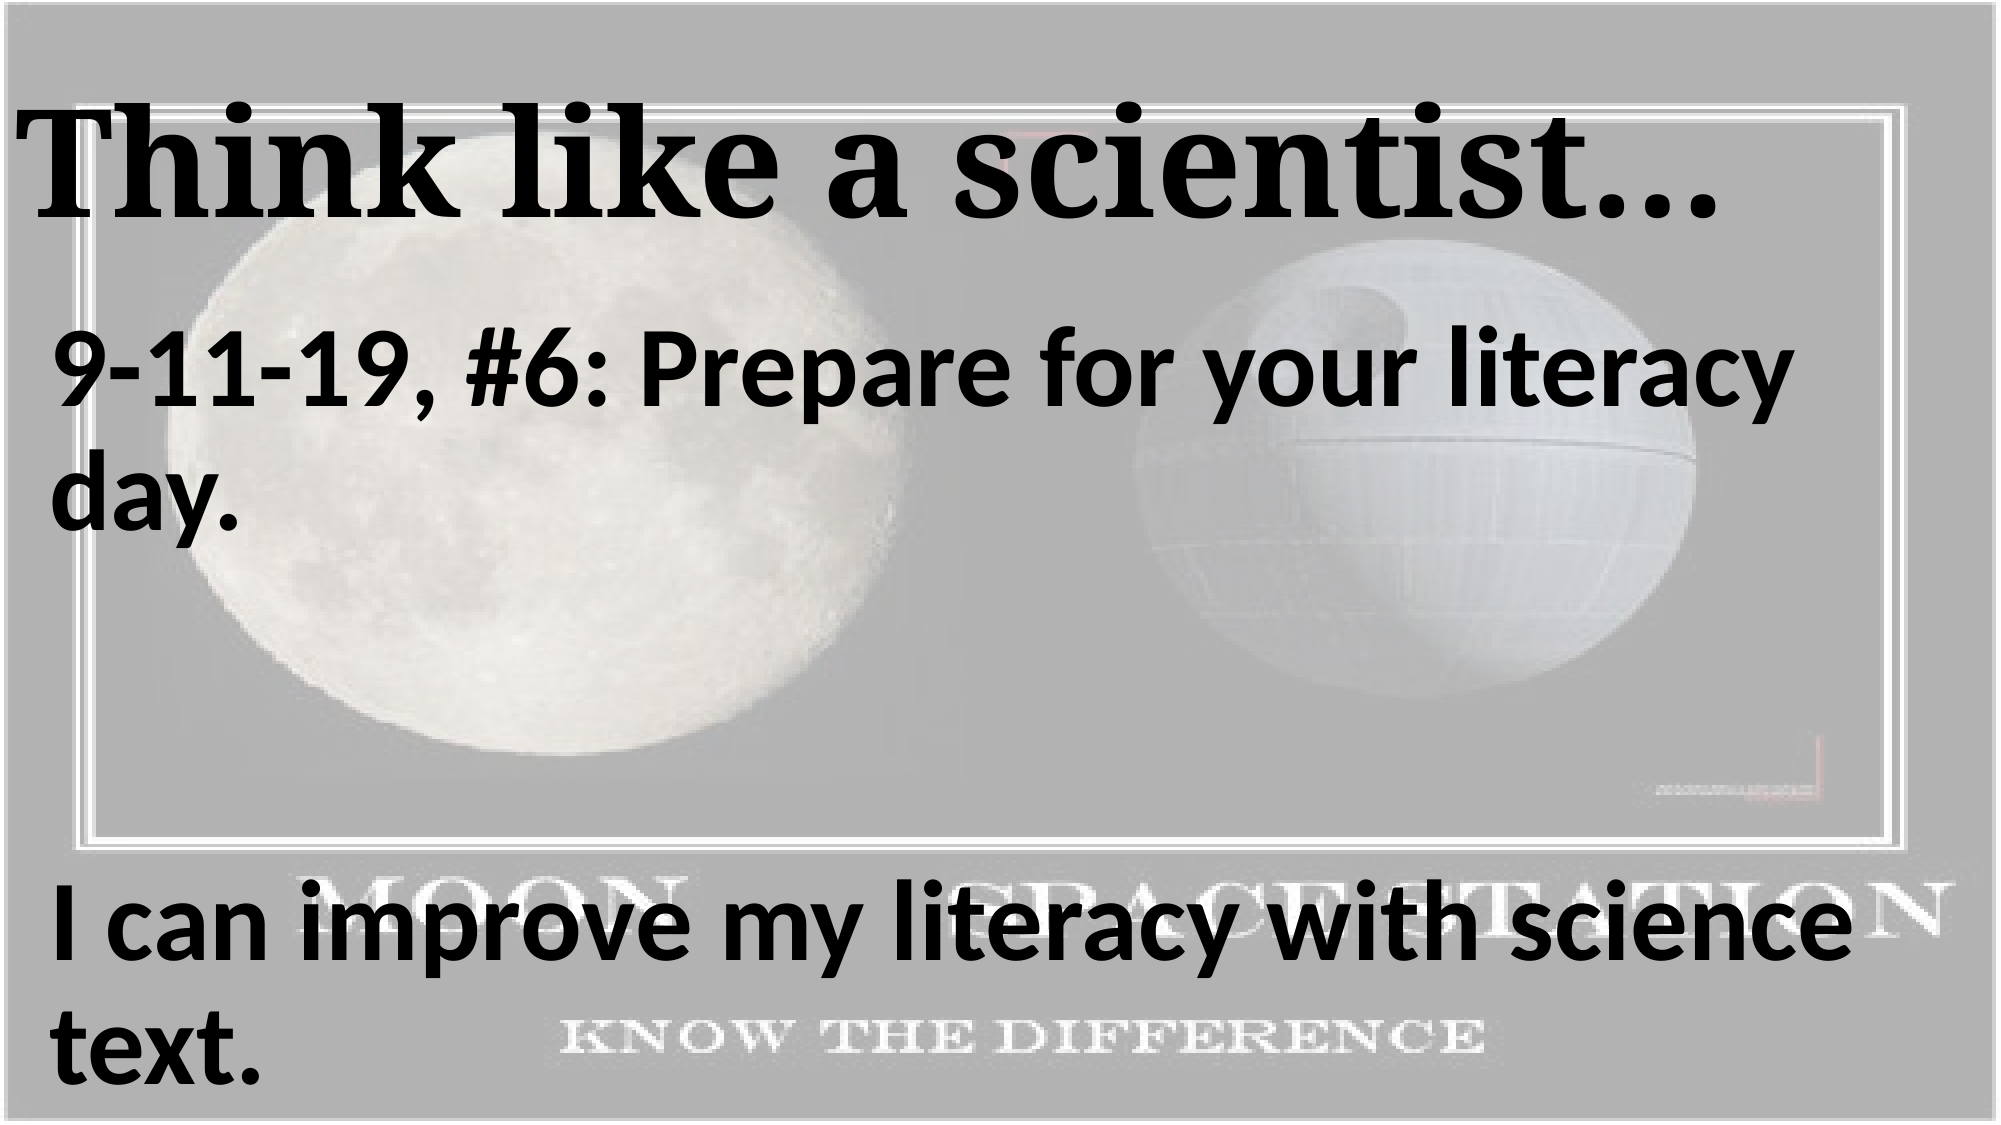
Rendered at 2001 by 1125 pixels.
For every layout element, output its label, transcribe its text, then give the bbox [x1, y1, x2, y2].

list 9-11-19, #6: Prepare for your literacy day. I can improve my literacy with science text. [34, 299, 2000, 1125]
title Think like a scientist… [0, 59, 1863, 278]
